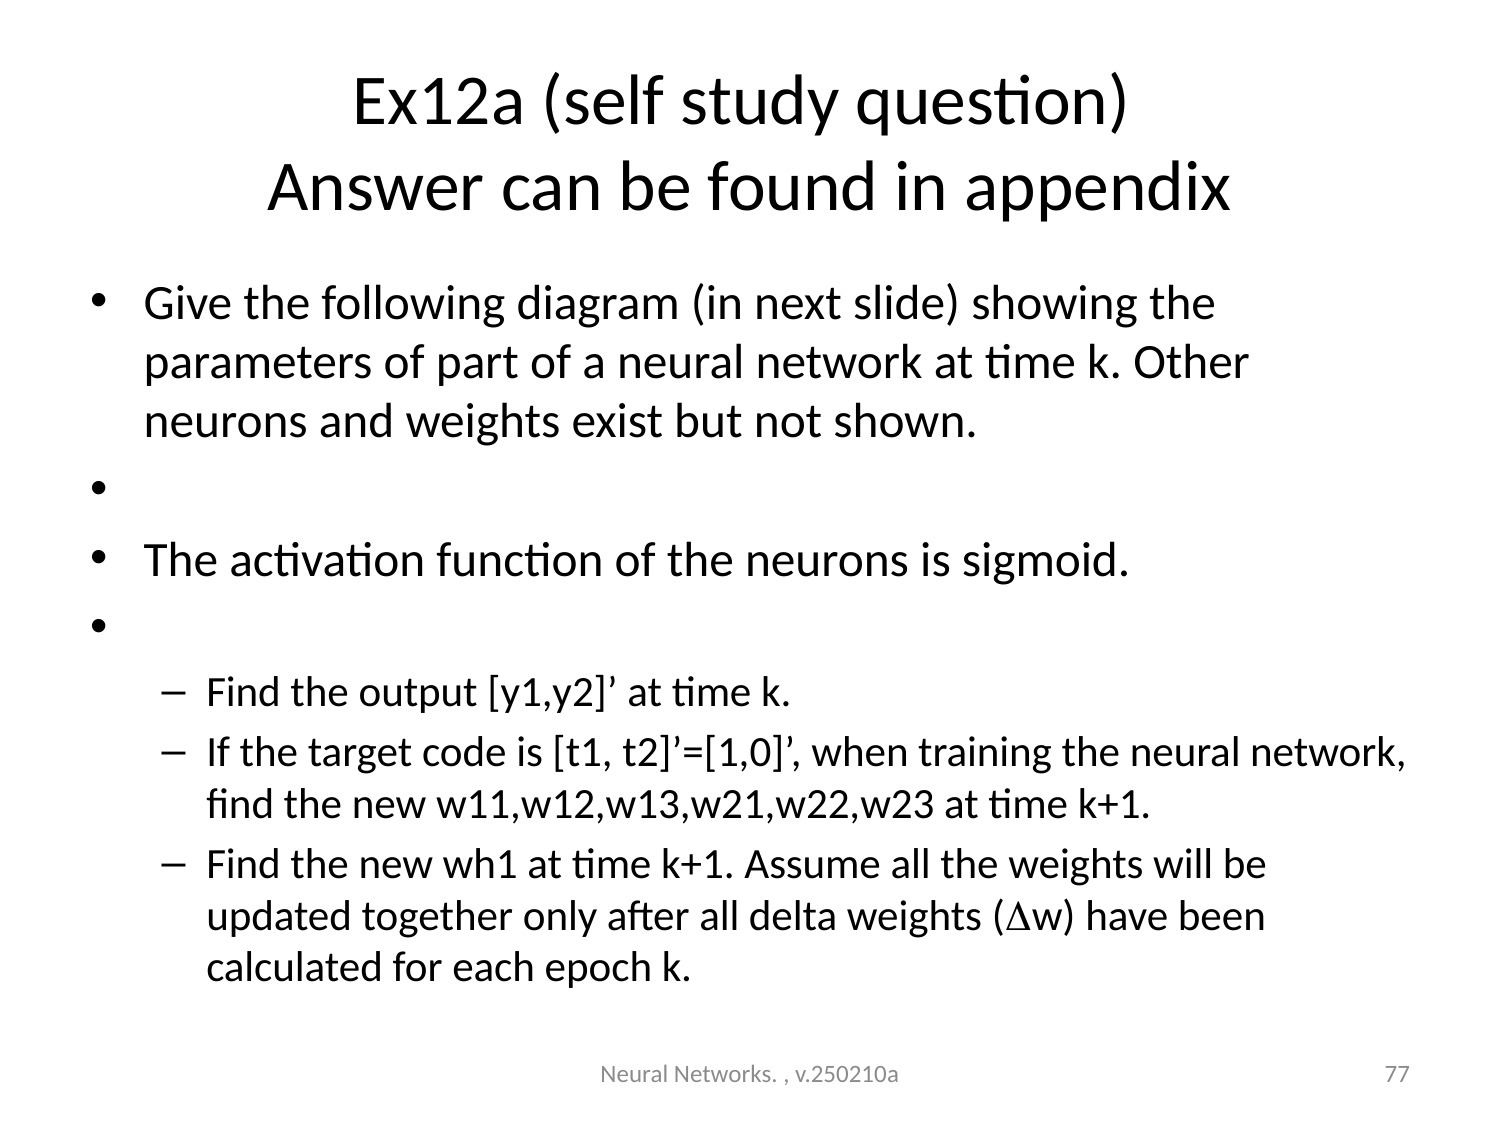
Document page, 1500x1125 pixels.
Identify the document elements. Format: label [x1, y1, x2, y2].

title [75, 45, 1425, 233]
footer [512, 1042, 988, 1103]
list [75, 262, 1425, 1005]
slide_number [1074, 1042, 1425, 1103]
